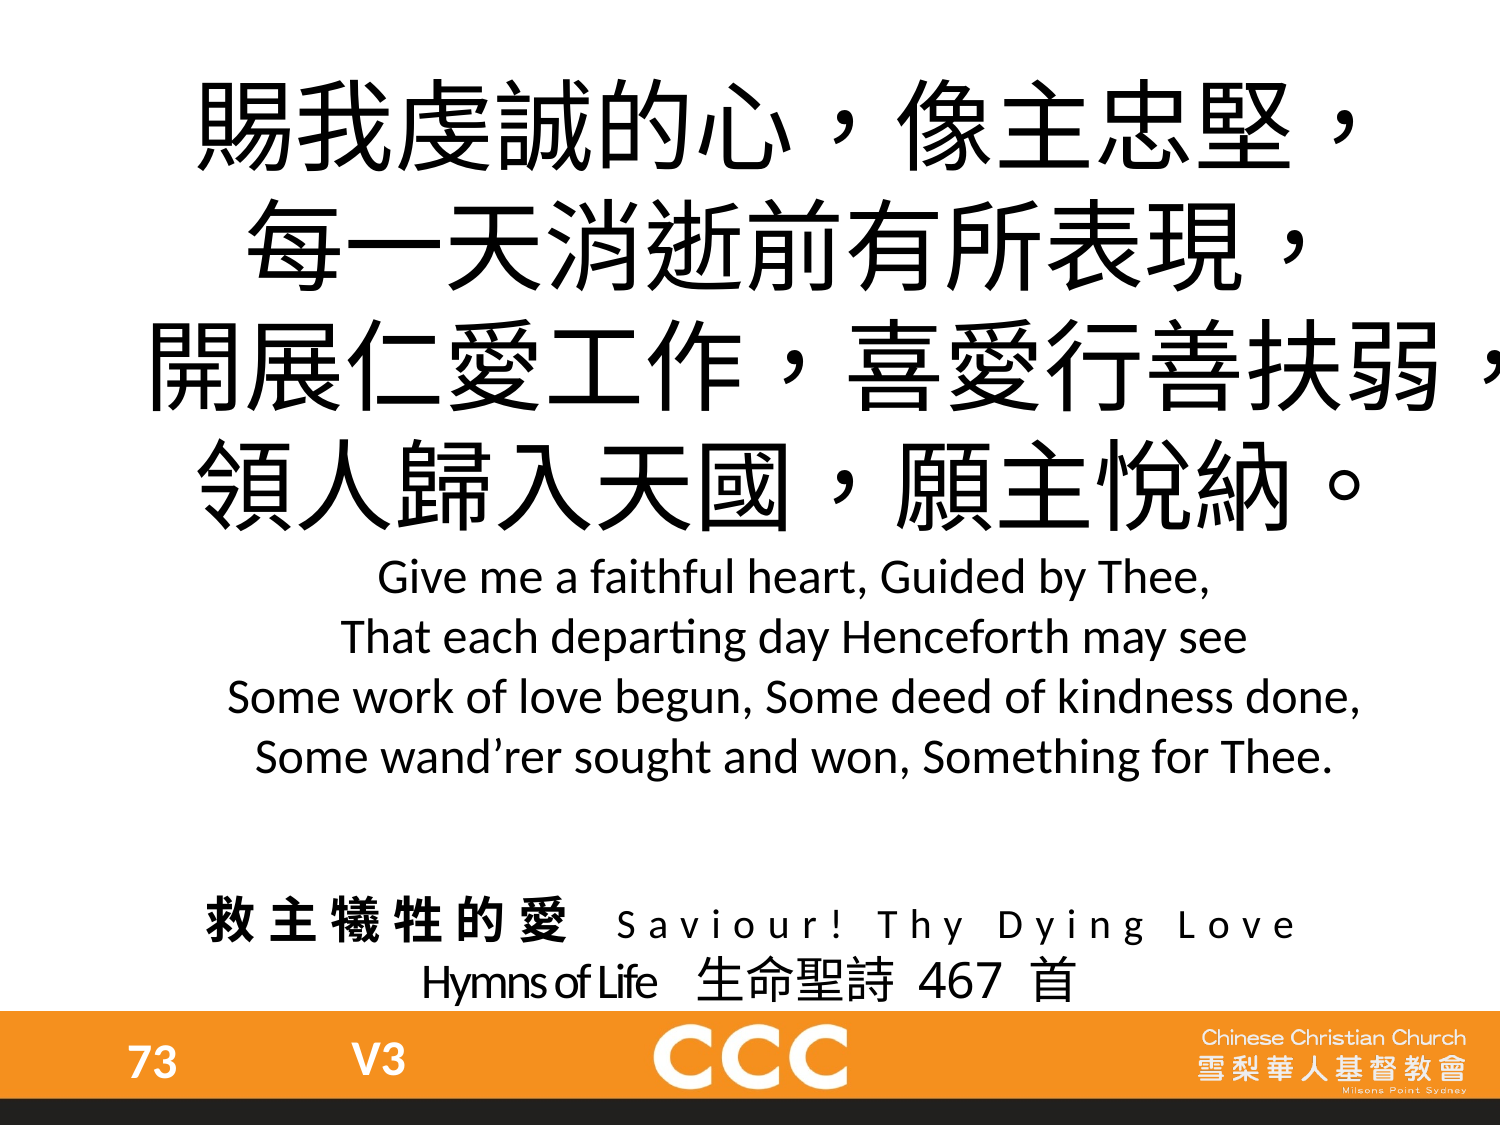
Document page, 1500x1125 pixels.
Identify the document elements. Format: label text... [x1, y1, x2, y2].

picture [0, 1011, 1500, 1125]
text_box 賜我虔誠的心，像主忠堅， 每一天消逝前有所表現， 開展仁愛工作，喜愛行善扶弱， 領人歸入天國，願主悅納。 Give me a faithful heart, Guided by Thee, That each departing day Henceforth may see Some work of love begun, Some deed of kindness done, Some wand’rer sought and won, Something for Thee. [0, 56, 1500, 792]
text_box V3 [336, 1018, 486, 1094]
text_box 救主犧牲的愛 Saviour! Thy Dying Love Hymns of Life 生命聖詩 467 首 [64, 881, 1436, 1017]
slide_number 73 [112, 1020, 215, 1094]
